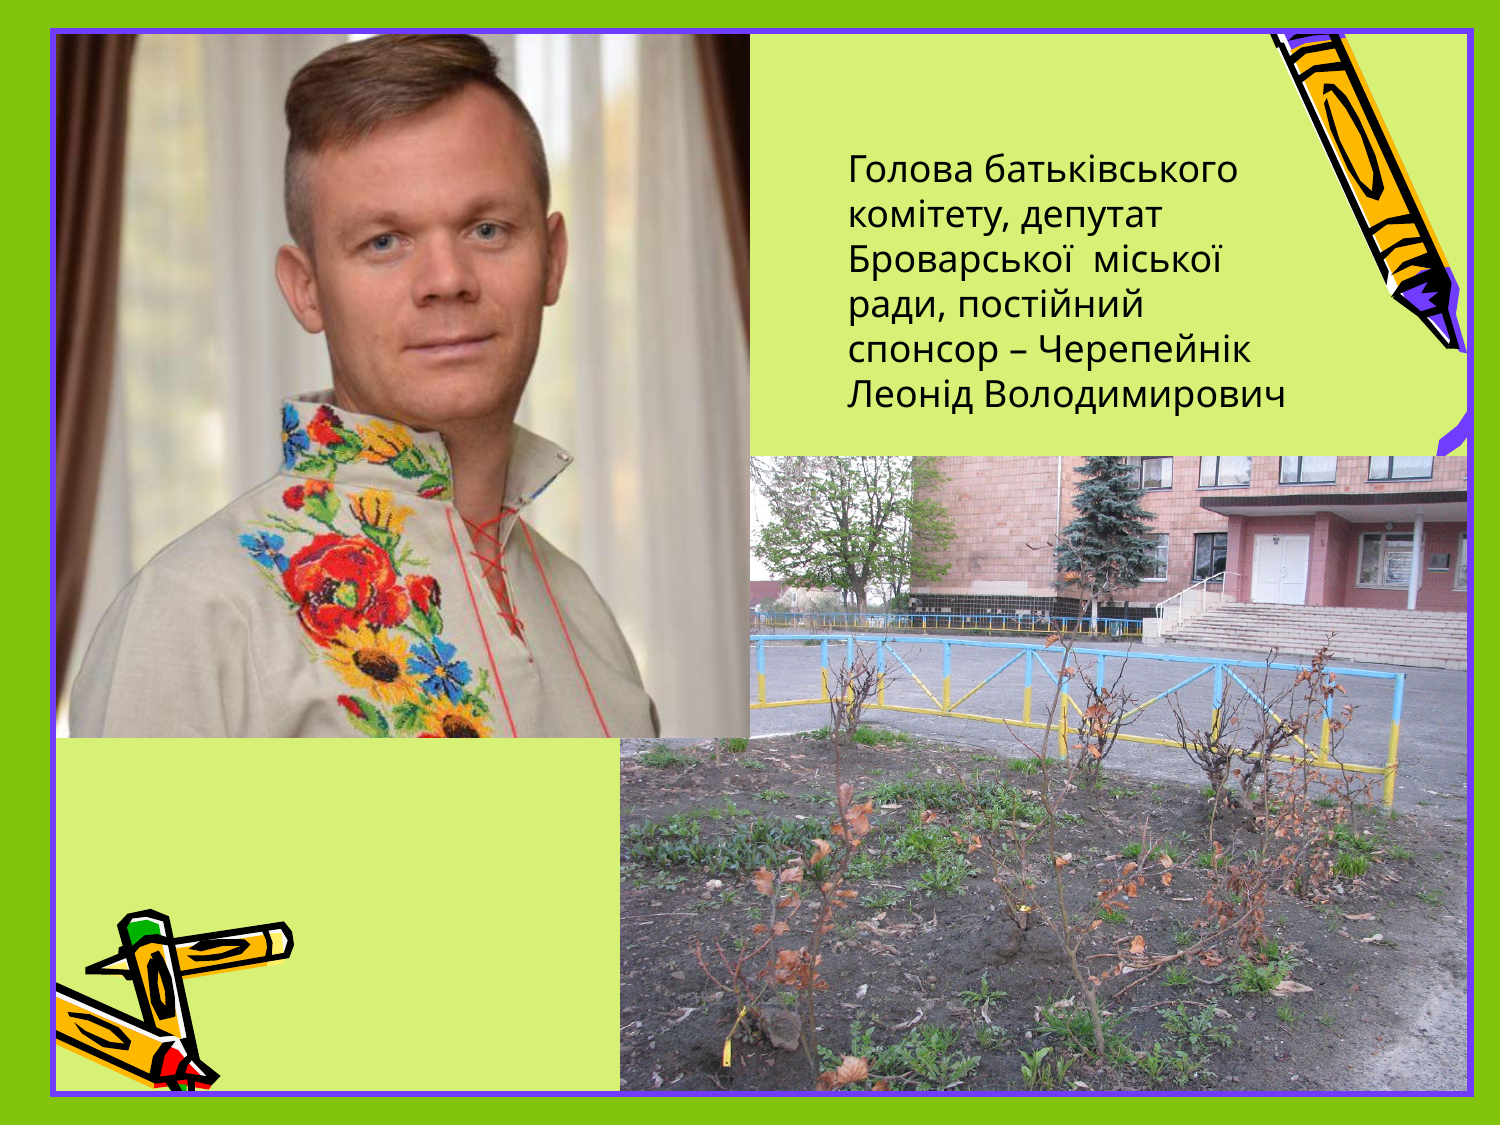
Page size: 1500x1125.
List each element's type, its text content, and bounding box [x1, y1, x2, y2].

text_box [751, 30, 1471, 454]
picture [29, 30, 1474, 1097]
text_box Голова батьківського комітету, депутат Броварської міської ради, постійний спонсор – Черепейнік Леонід Володимирович [832, 137, 1317, 422]
text_box [23, 0, 1500, 1125]
text_box [53, 747, 614, 1094]
